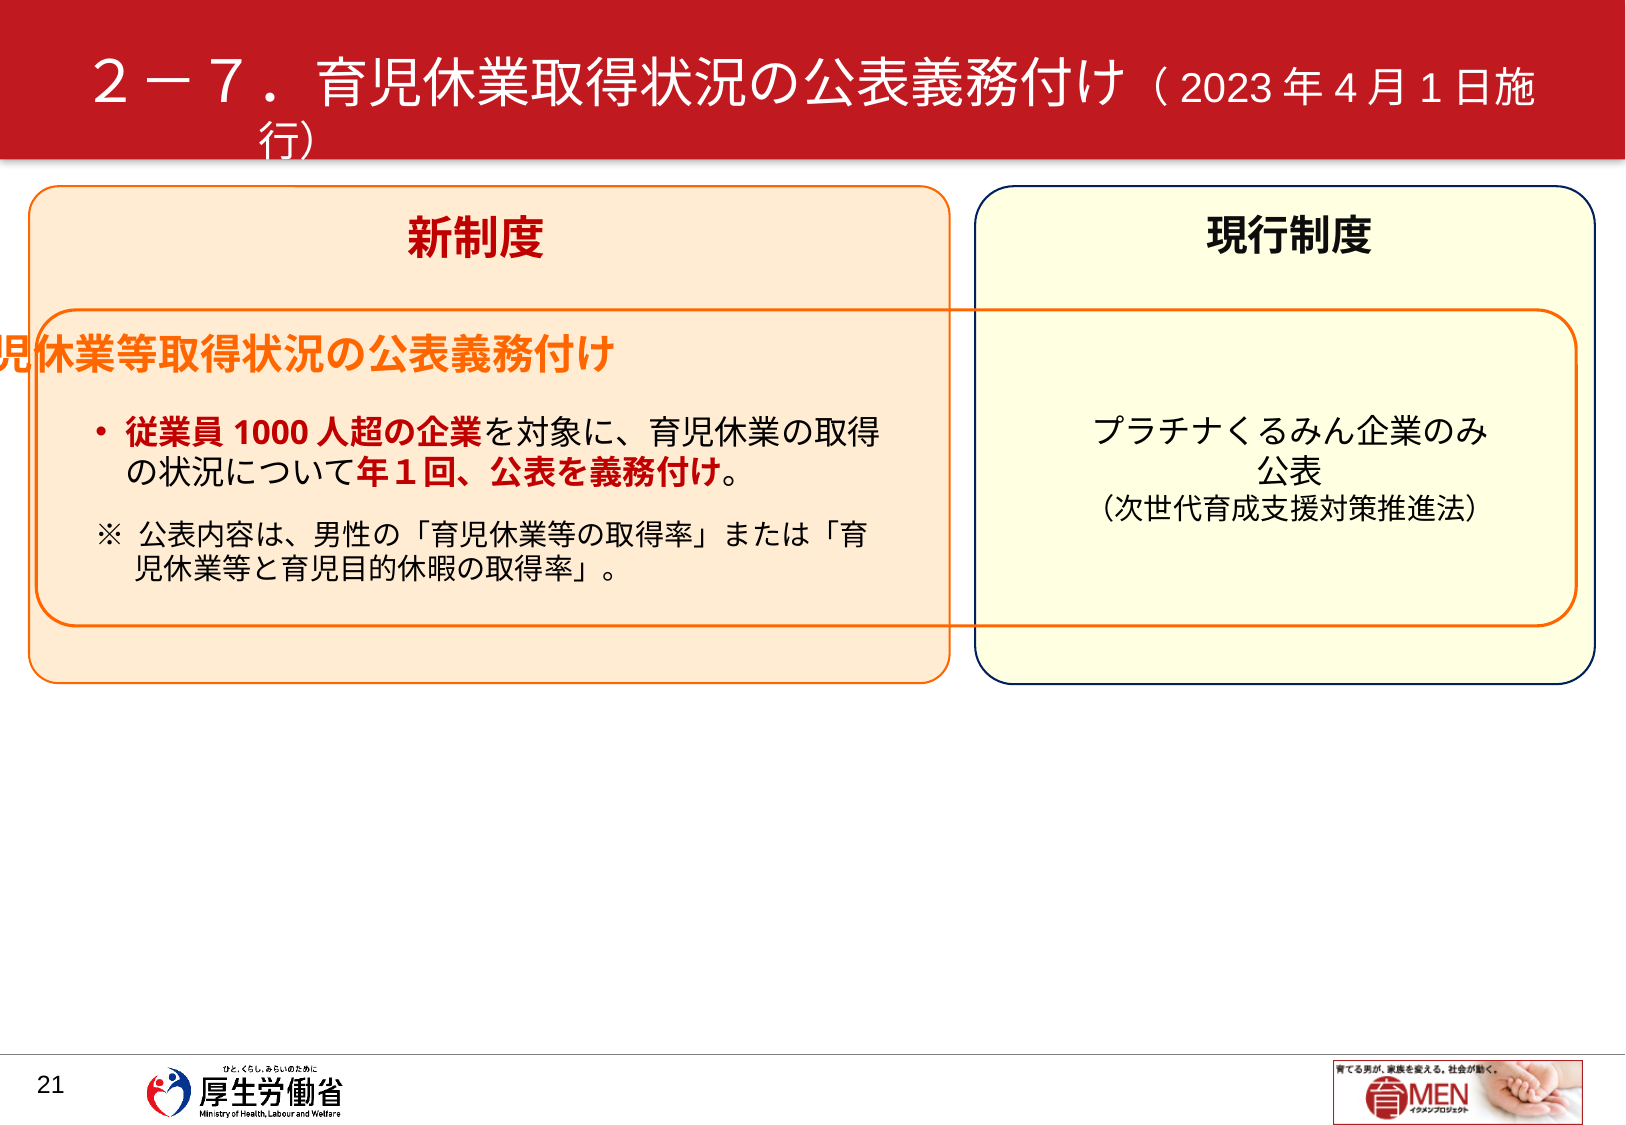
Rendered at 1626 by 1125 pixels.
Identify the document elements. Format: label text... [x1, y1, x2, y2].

picture [1333, 1060, 1583, 1125]
text_box 従業員1000人超の企業を対象に、育児休業の取得の状況について年１回、公表を義務付け。 ※ 公表内容は、男性の「育児休業等の取得率」または「育児休業等と育児目的休暇の取得率」。 [80, 403, 911, 593]
text_box [34, 307, 1579, 629]
text_box [26, 184, 952, 320]
text_box 育児休業等取得状況の公表義務付け [0, 320, 898, 386]
slide_number 20 [36, 1054, 97, 1114]
text_box 現行制度 [1176, 201, 1403, 267]
text_box [973, 184, 1597, 687]
text_box 新制度 [393, 201, 620, 272]
picture [133, 1055, 356, 1125]
text_box [26, 386, 952, 686]
title ２－７．育児休業取得状況の公表義務付け（2023年4月1日施行） [81, 44, 1544, 151]
text_box プラチナくるみん企業のみ公表 （次世代育成支援対策推進法） [1069, 403, 1511, 533]
